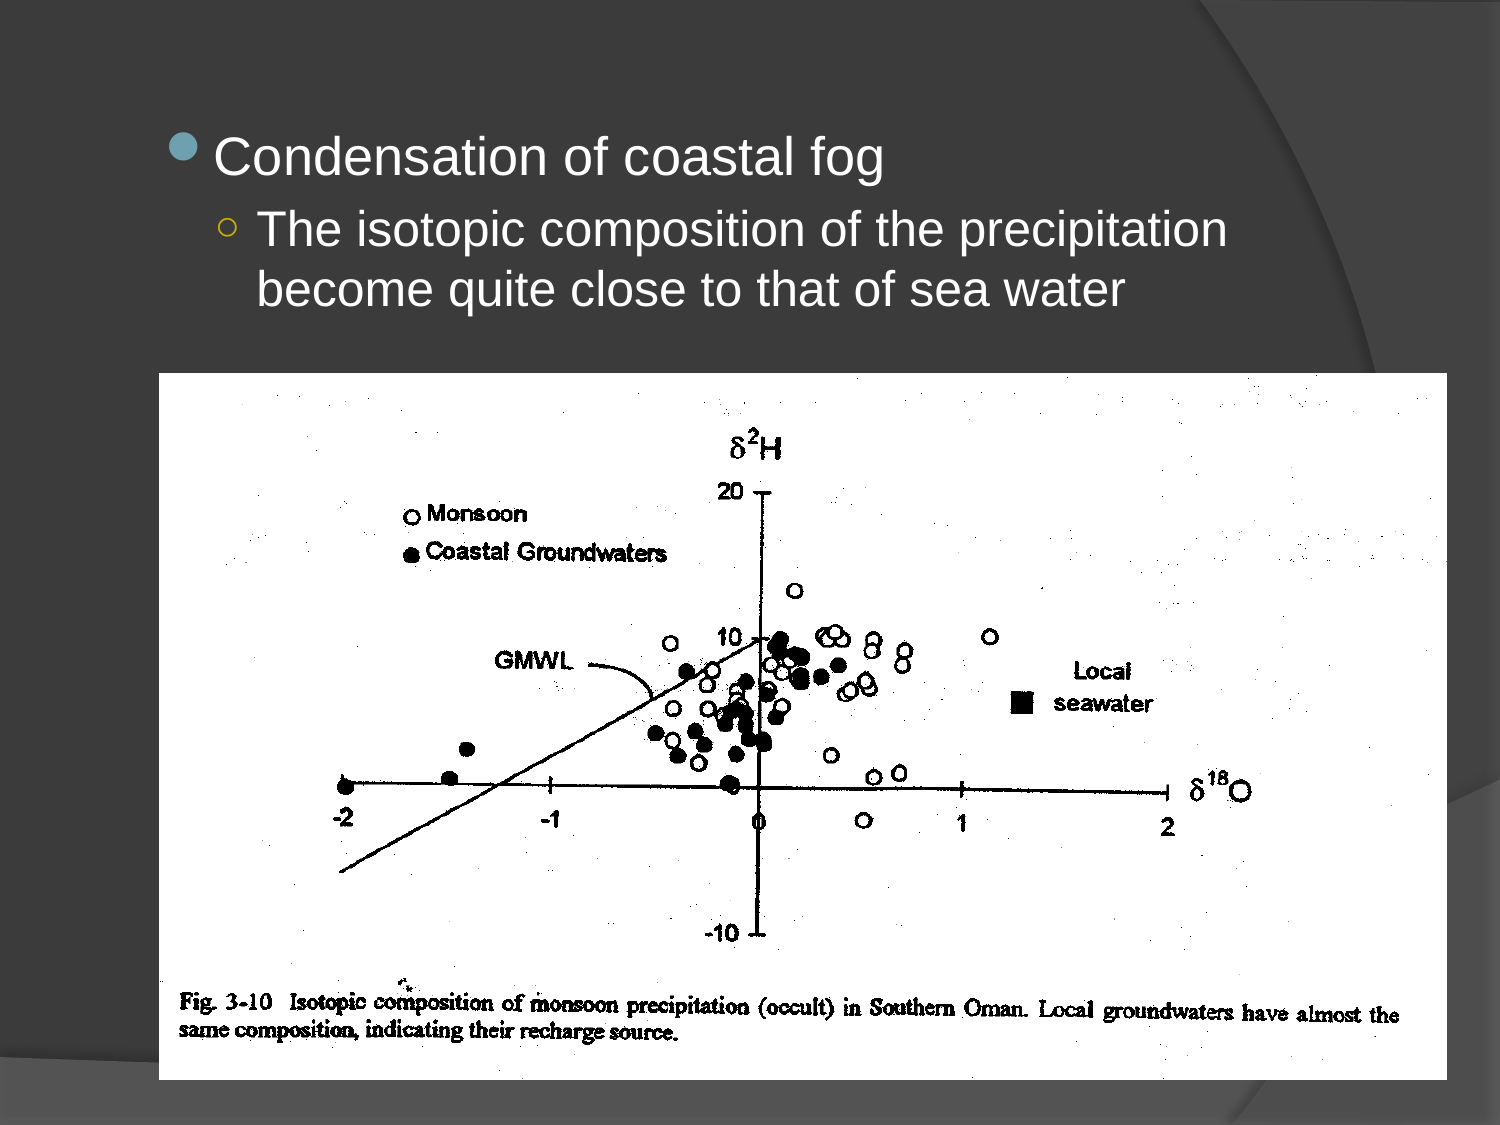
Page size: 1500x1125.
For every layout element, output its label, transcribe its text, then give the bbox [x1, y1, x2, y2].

list Condensation of coastal fog The isotopic composition of the precipitation become quite close to that of sea water [76, 113, 1302, 857]
picture [159, 373, 1448, 1080]
